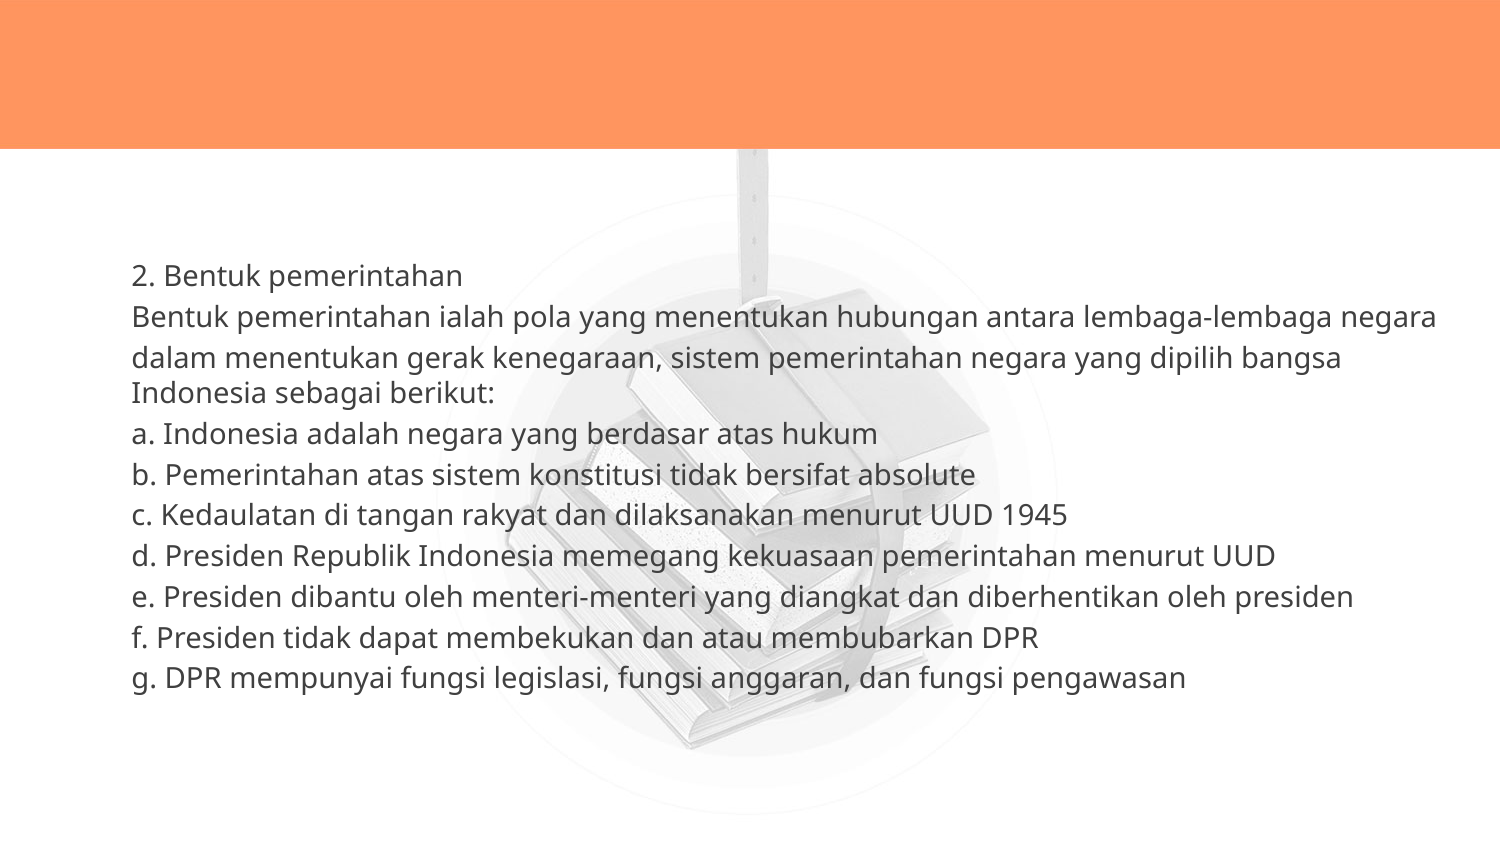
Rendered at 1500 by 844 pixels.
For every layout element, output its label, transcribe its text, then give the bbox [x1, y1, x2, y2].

picture [0, 0, 1500, 844]
list 2. Bentuk pemerintahan Bentuk pemerintahan ialah pola yang menentukan hubungan antara lembaga-lembaga negara dalam menentukan gerak kenegaraan, sistem pemerintahan negara yang dipilih bangsa Indonesia sebagai berikut: a. Indonesia adalah negara yang berdasar atas hukum b. Pemerintahan atas sistem konstitusi tidak bersifat absolute c. Kedaulatan di tangan rakyat dan dilaksanakan menurut UUD 1945 d. Presiden Republik Indonesia memegang kekuasaan pemerintahan menurut UUD e. Presiden dibantu oleh menteri-menteri yang diangkat dan diberhentikan oleh presiden f. Presiden tidak dapat membekukan dan atau membubarkan DPR g. DPR mempunyai fungsi legislasi, fungsi anggaran, dan fungsi pengawasan [66, 209, 1461, 788]
